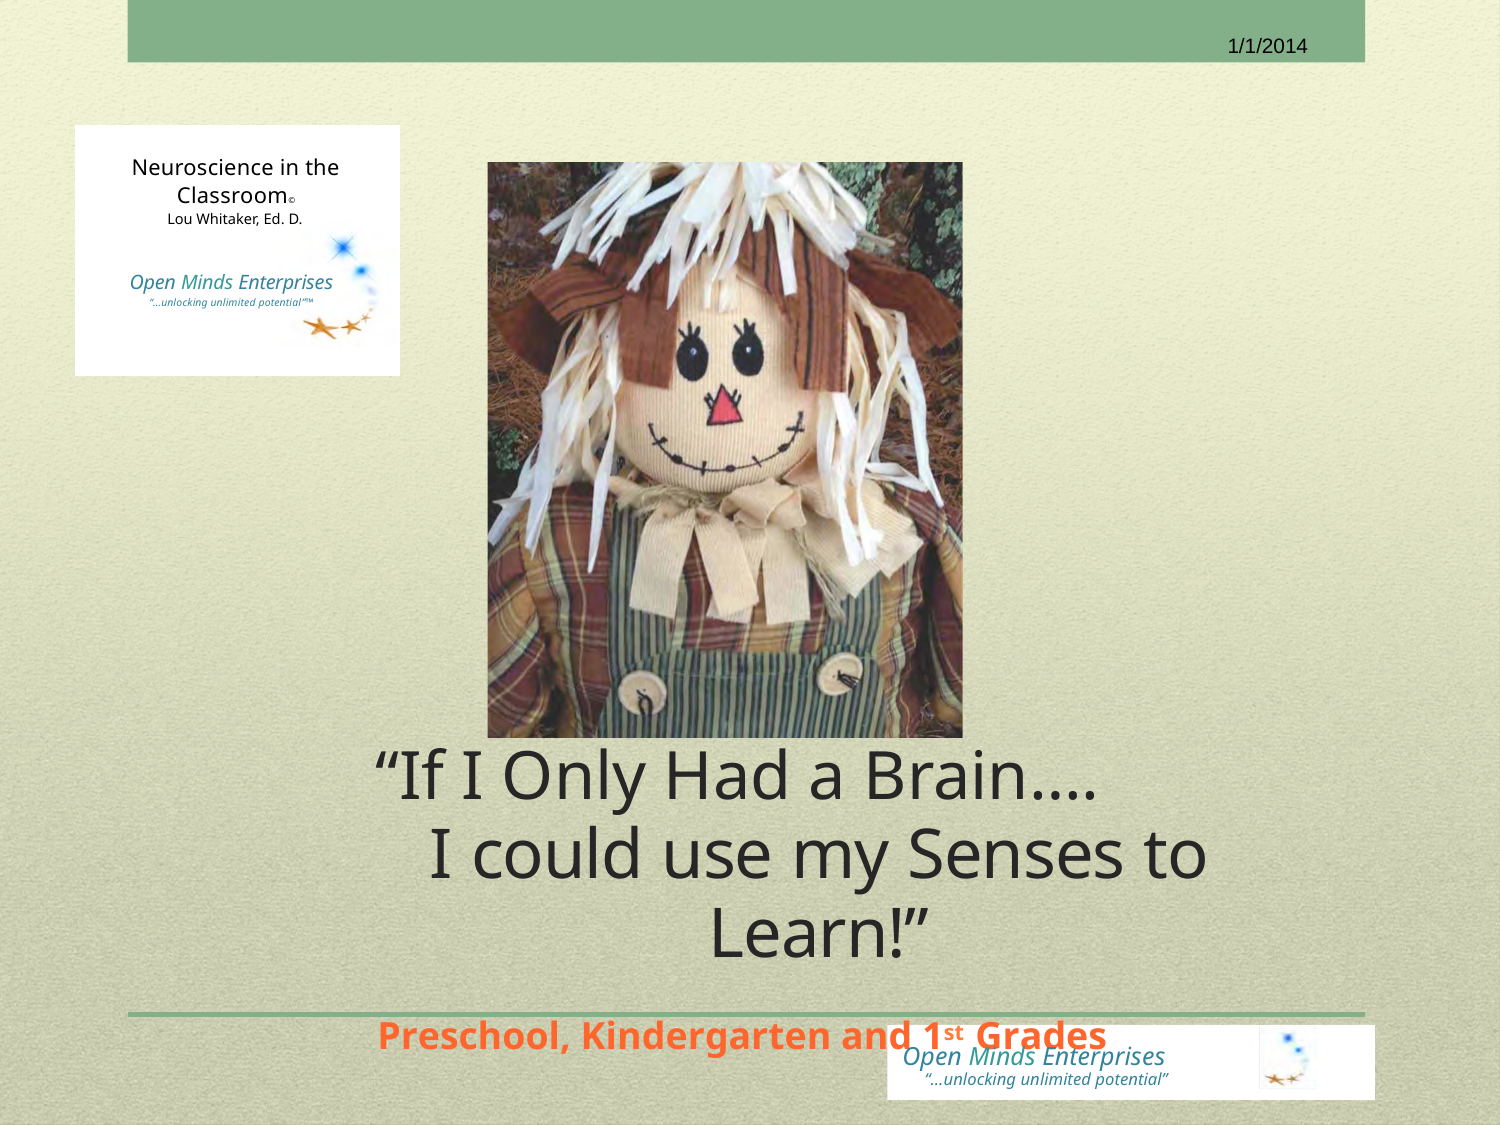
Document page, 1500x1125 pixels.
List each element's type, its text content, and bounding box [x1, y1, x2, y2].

text_box [487, 162, 964, 738]
text_box “If I Only Had a Brain…. I could use my Senses to Learn!” Preschool, Kindergarten and 1st Grades [249, 732, 1264, 980]
text_box [277, 221, 397, 347]
text_box Neuroscience in the Classroom© Lou Whitaker, Ed. D. Open Minds Enterprises “…unlocking unlimited potential”™ [99, 151, 365, 312]
text_box [75, 125, 400, 377]
footer Open Minds Enterprises “…unlocking unlimited potential” [900, 1040, 1225, 1092]
text_box 1/1/2014 [1225, 32, 1311, 60]
picture [0, 0, 1500, 1125]
